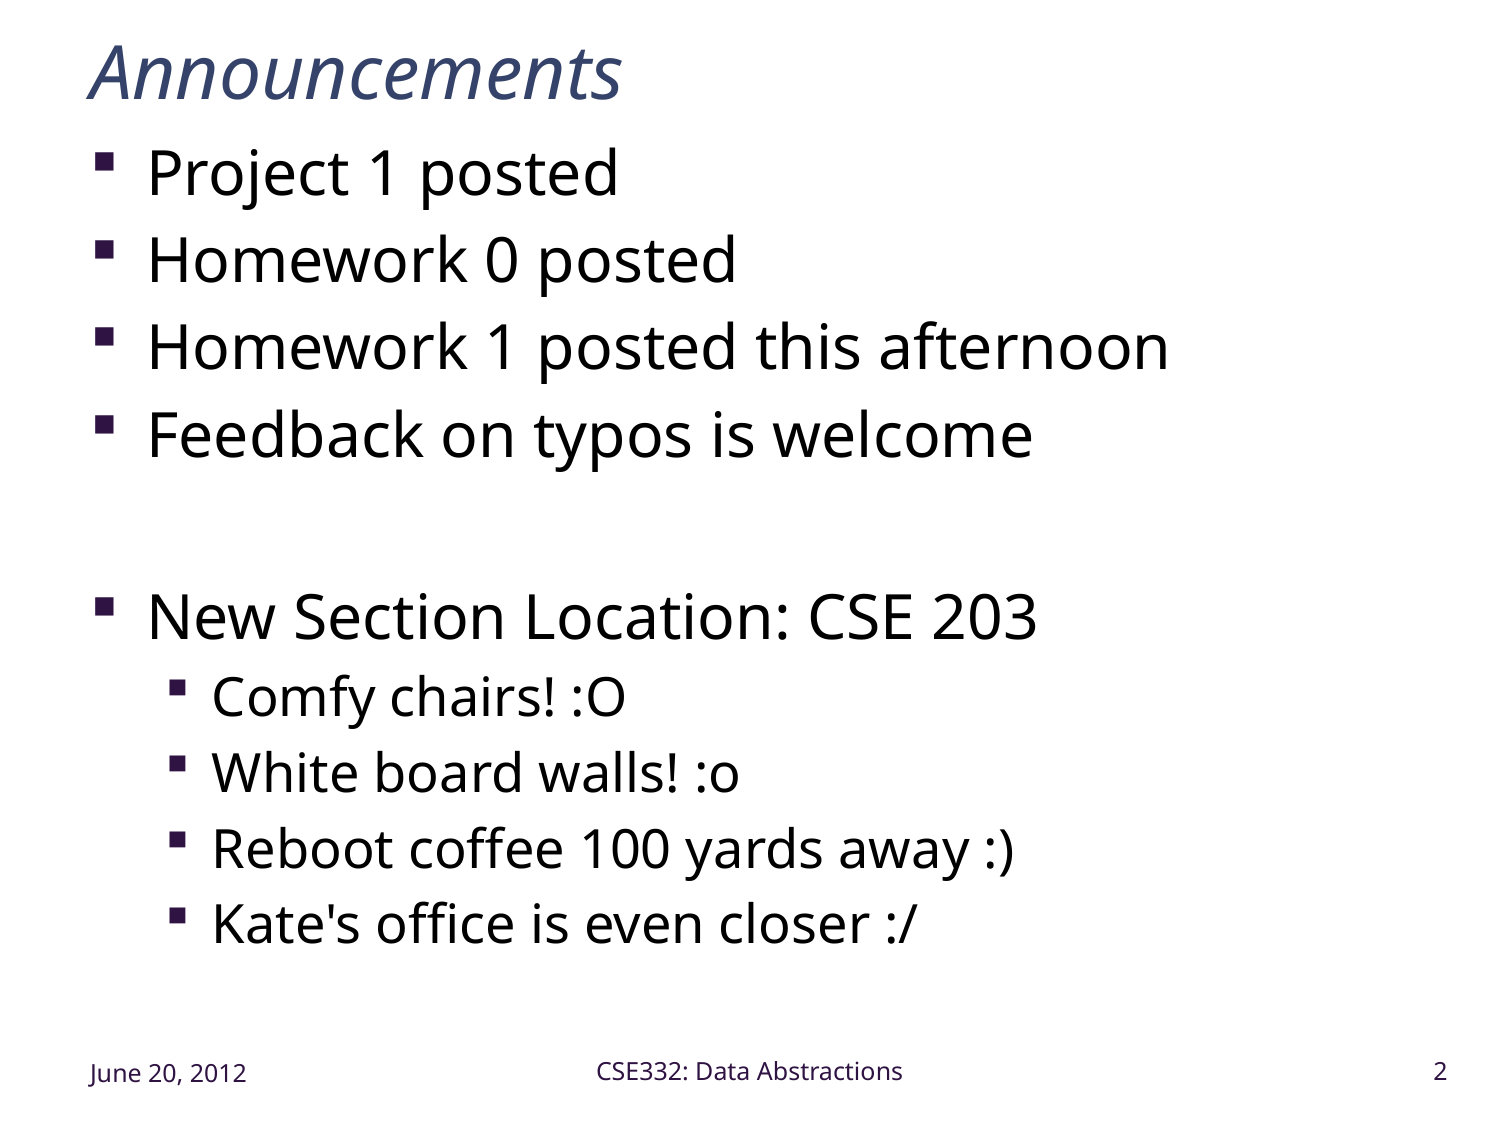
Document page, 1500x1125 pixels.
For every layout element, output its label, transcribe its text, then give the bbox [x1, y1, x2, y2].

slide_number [75, 1042, 338, 1103]
slide_number 2 [1333, 1042, 1463, 1103]
title Announcements [75, 24, 1463, 105]
footer CSE332: Data Abstractions [348, 1042, 1152, 1103]
list Project 1 posted Homework 0 posted Homework 1 posted this afternoon Feedback on typos is welcome New Section Location: CSE 203 Comfy chairs! :O White board walls! :o Reboot coffee 100 yards away :) Kate's office is even closer :/ [75, 125, 1463, 1025]
